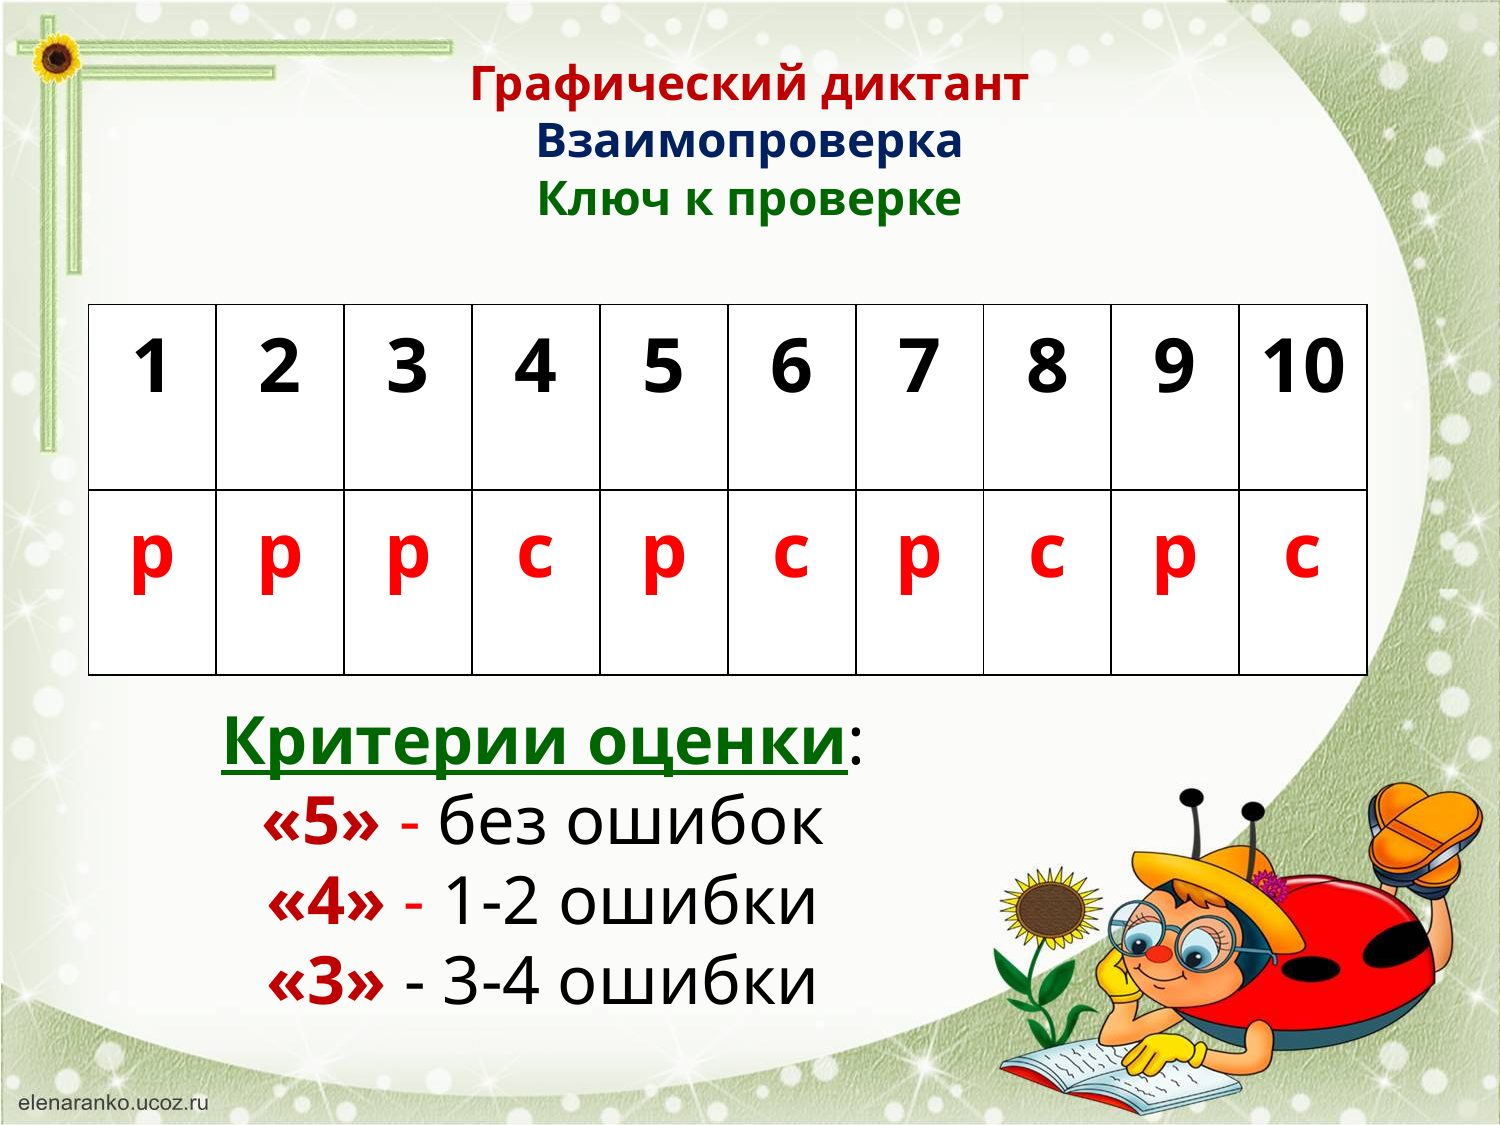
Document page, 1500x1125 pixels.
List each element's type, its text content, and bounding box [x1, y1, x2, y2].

table_cell с [1240, 491, 1366, 674]
table_cell с [473, 491, 599, 674]
table_header 3 [345, 305, 471, 489]
table_header 7 [857, 305, 983, 489]
picture [0, 0, 1500, 1125]
table_header 9 [1112, 305, 1238, 489]
table_header 4 [473, 305, 599, 489]
table_cell р [857, 491, 983, 674]
table_cell с [984, 491, 1110, 674]
table_header 10 [1240, 305, 1366, 489]
table_header 5 [601, 305, 727, 489]
table_cell р [345, 491, 471, 674]
table_cell р [217, 491, 343, 674]
table_cell р [1112, 491, 1238, 674]
table_cell с [729, 491, 855, 674]
table_cell р [89, 491, 215, 674]
table_header 2 [217, 305, 343, 489]
table_header 6 [729, 305, 855, 489]
table_cell р [601, 491, 727, 674]
text_box Критерии оценки: «5» - без ошибок «4» - 1-2 ошибки «3» - 3-4 ошибки [135, 680, 951, 1035]
title Графический диктант Взаимопроверка Ключ к проверке [75, 45, 1425, 233]
table_header 8 [984, 305, 1110, 489]
table_header 1 [89, 305, 215, 489]
